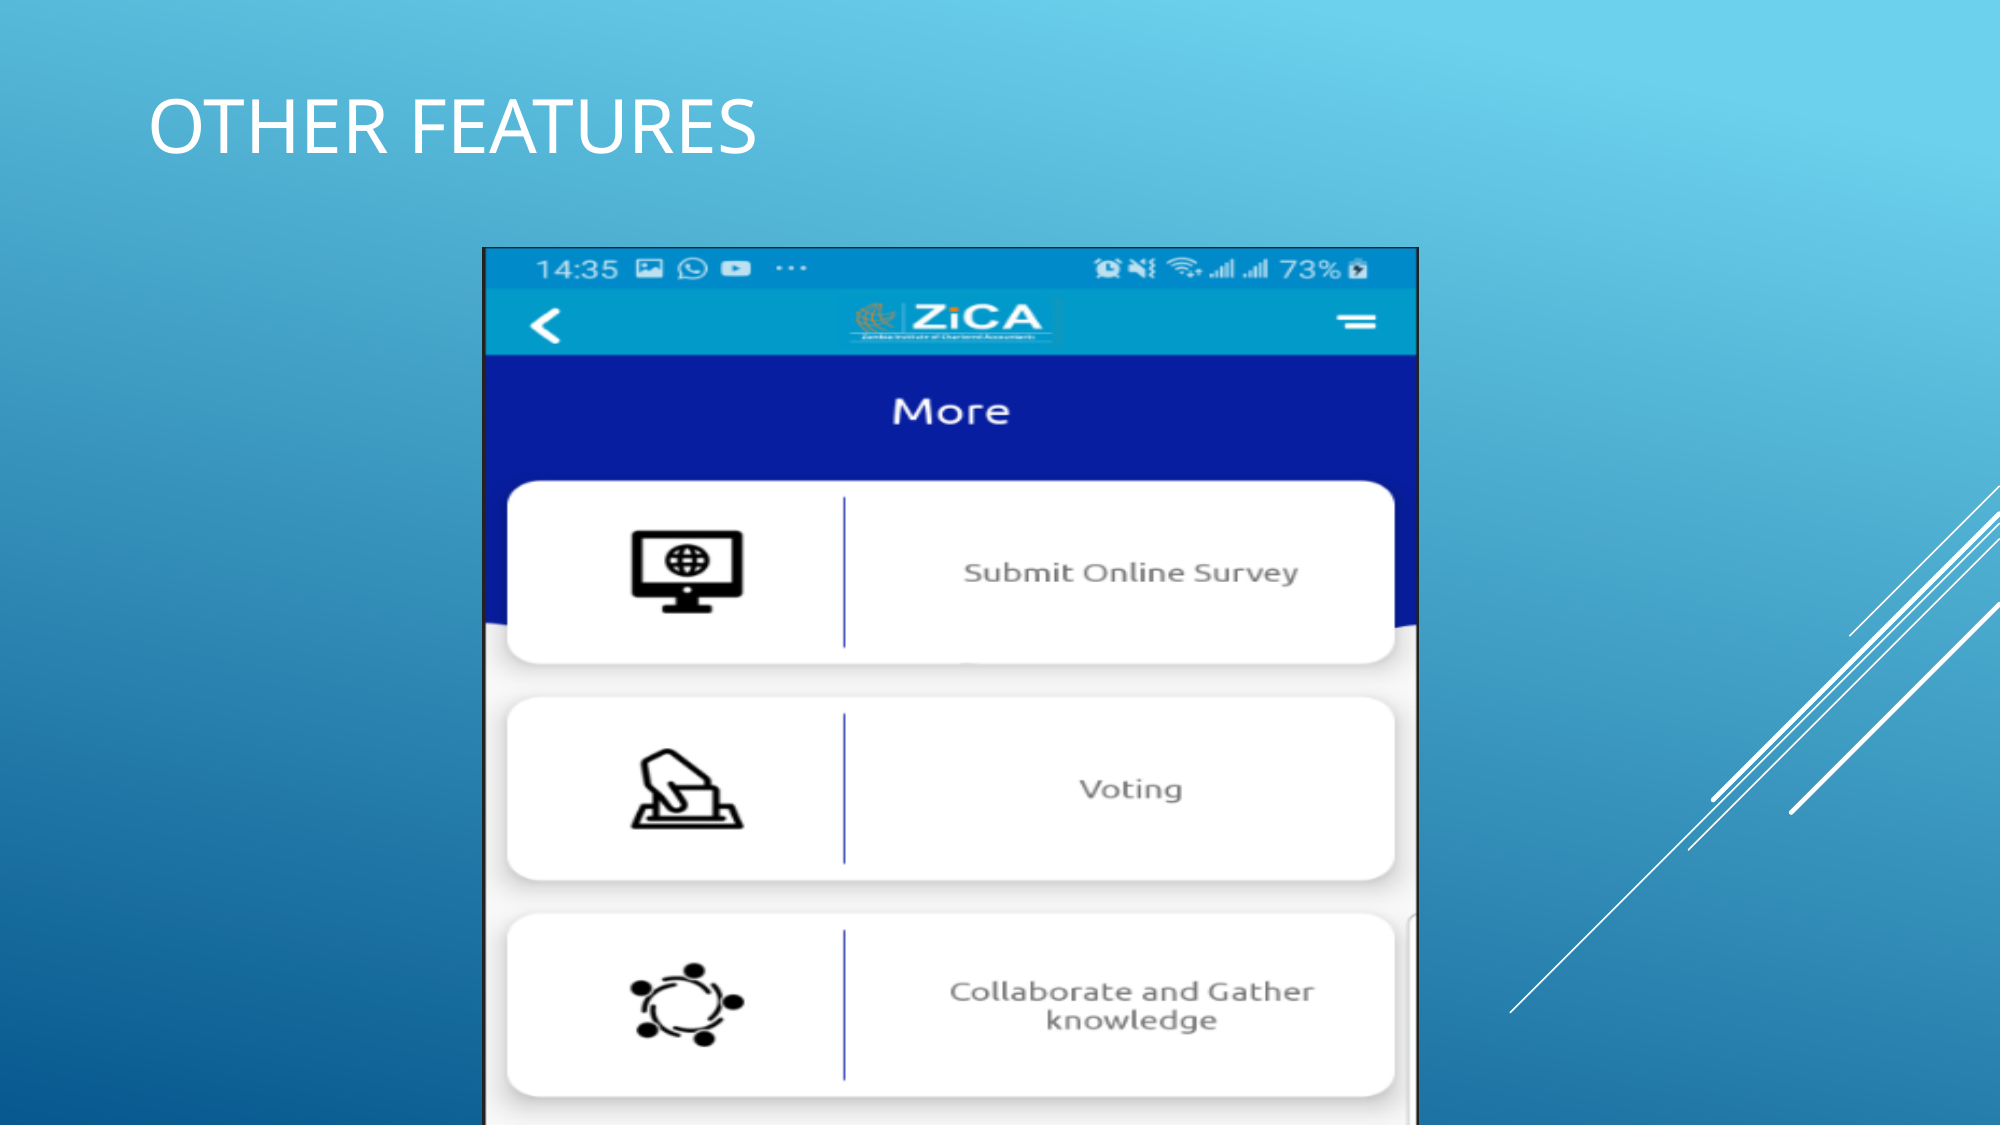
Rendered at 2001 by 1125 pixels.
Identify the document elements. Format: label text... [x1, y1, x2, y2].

title OTHER FEATURES [132, 0, 1533, 248]
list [482, 246, 1420, 1125]
